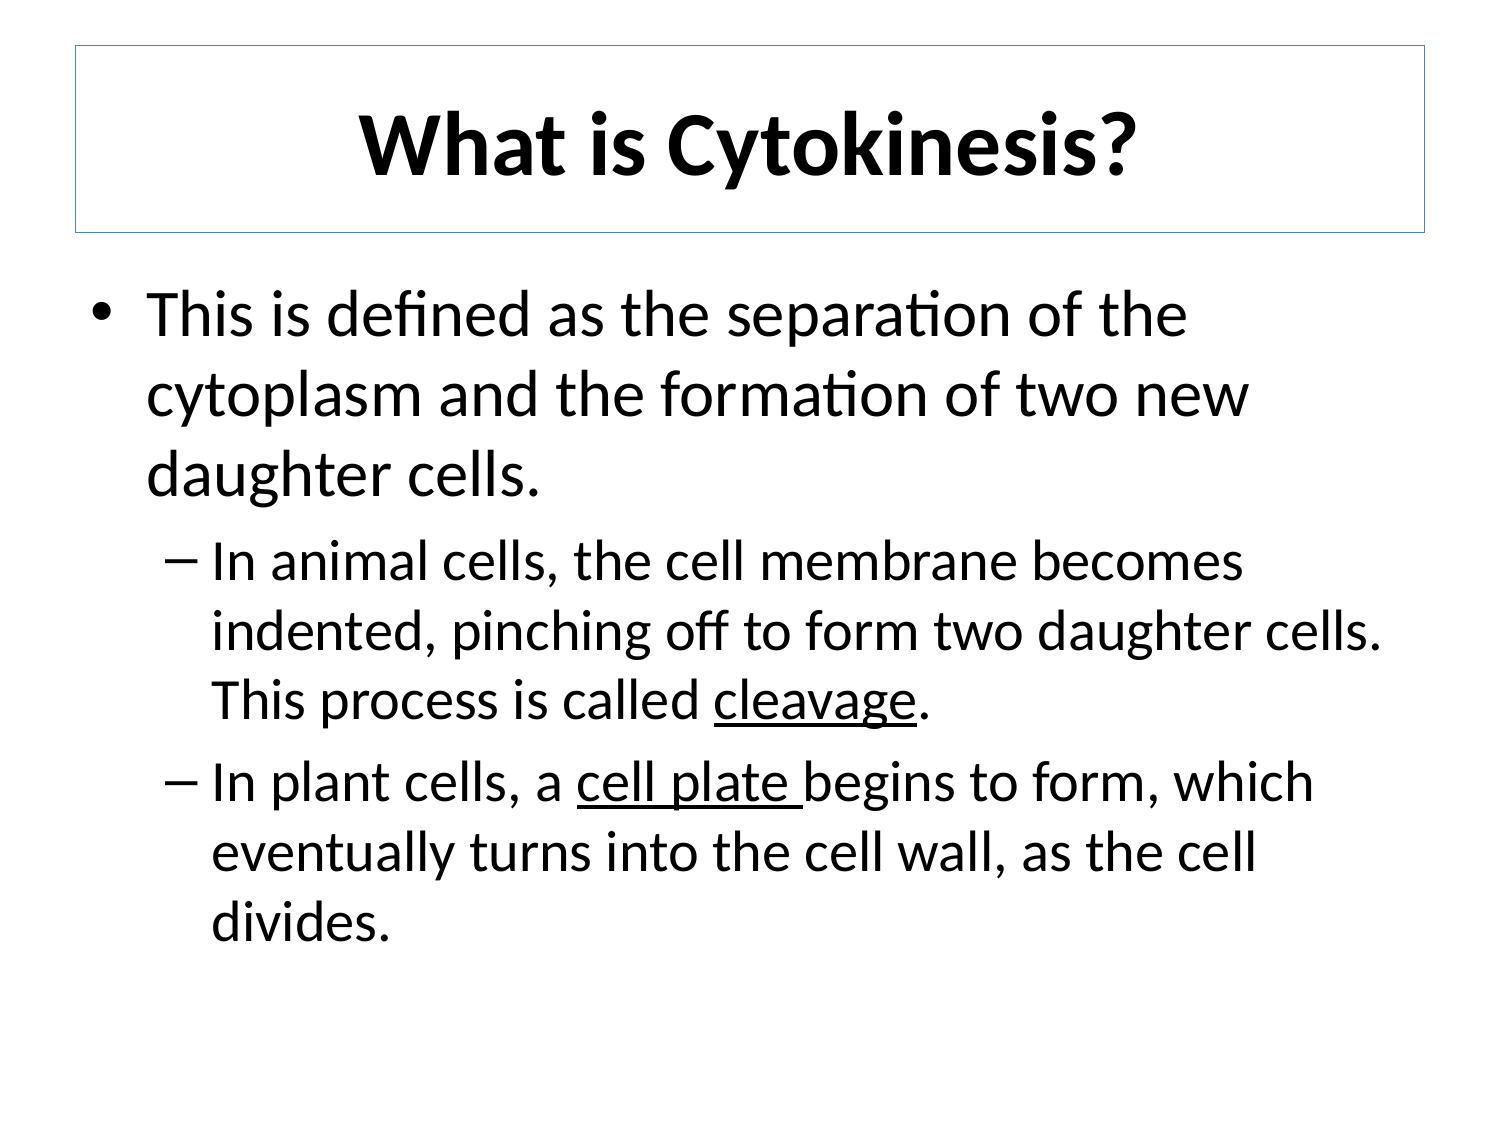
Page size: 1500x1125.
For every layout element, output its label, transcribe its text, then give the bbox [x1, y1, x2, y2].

list This is defined as the separation of the cytoplasm and the formation of two new daughter cells. In animal cells, the cell membrane becomes indented, pinching off to form two daughter cells. This process is called cleavage. In plant cells, a cell plate begins to form, which eventually turns into the cell wall, as the cell divides. [75, 262, 1425, 1005]
title What is Cytokinesis? [75, 45, 1425, 233]
